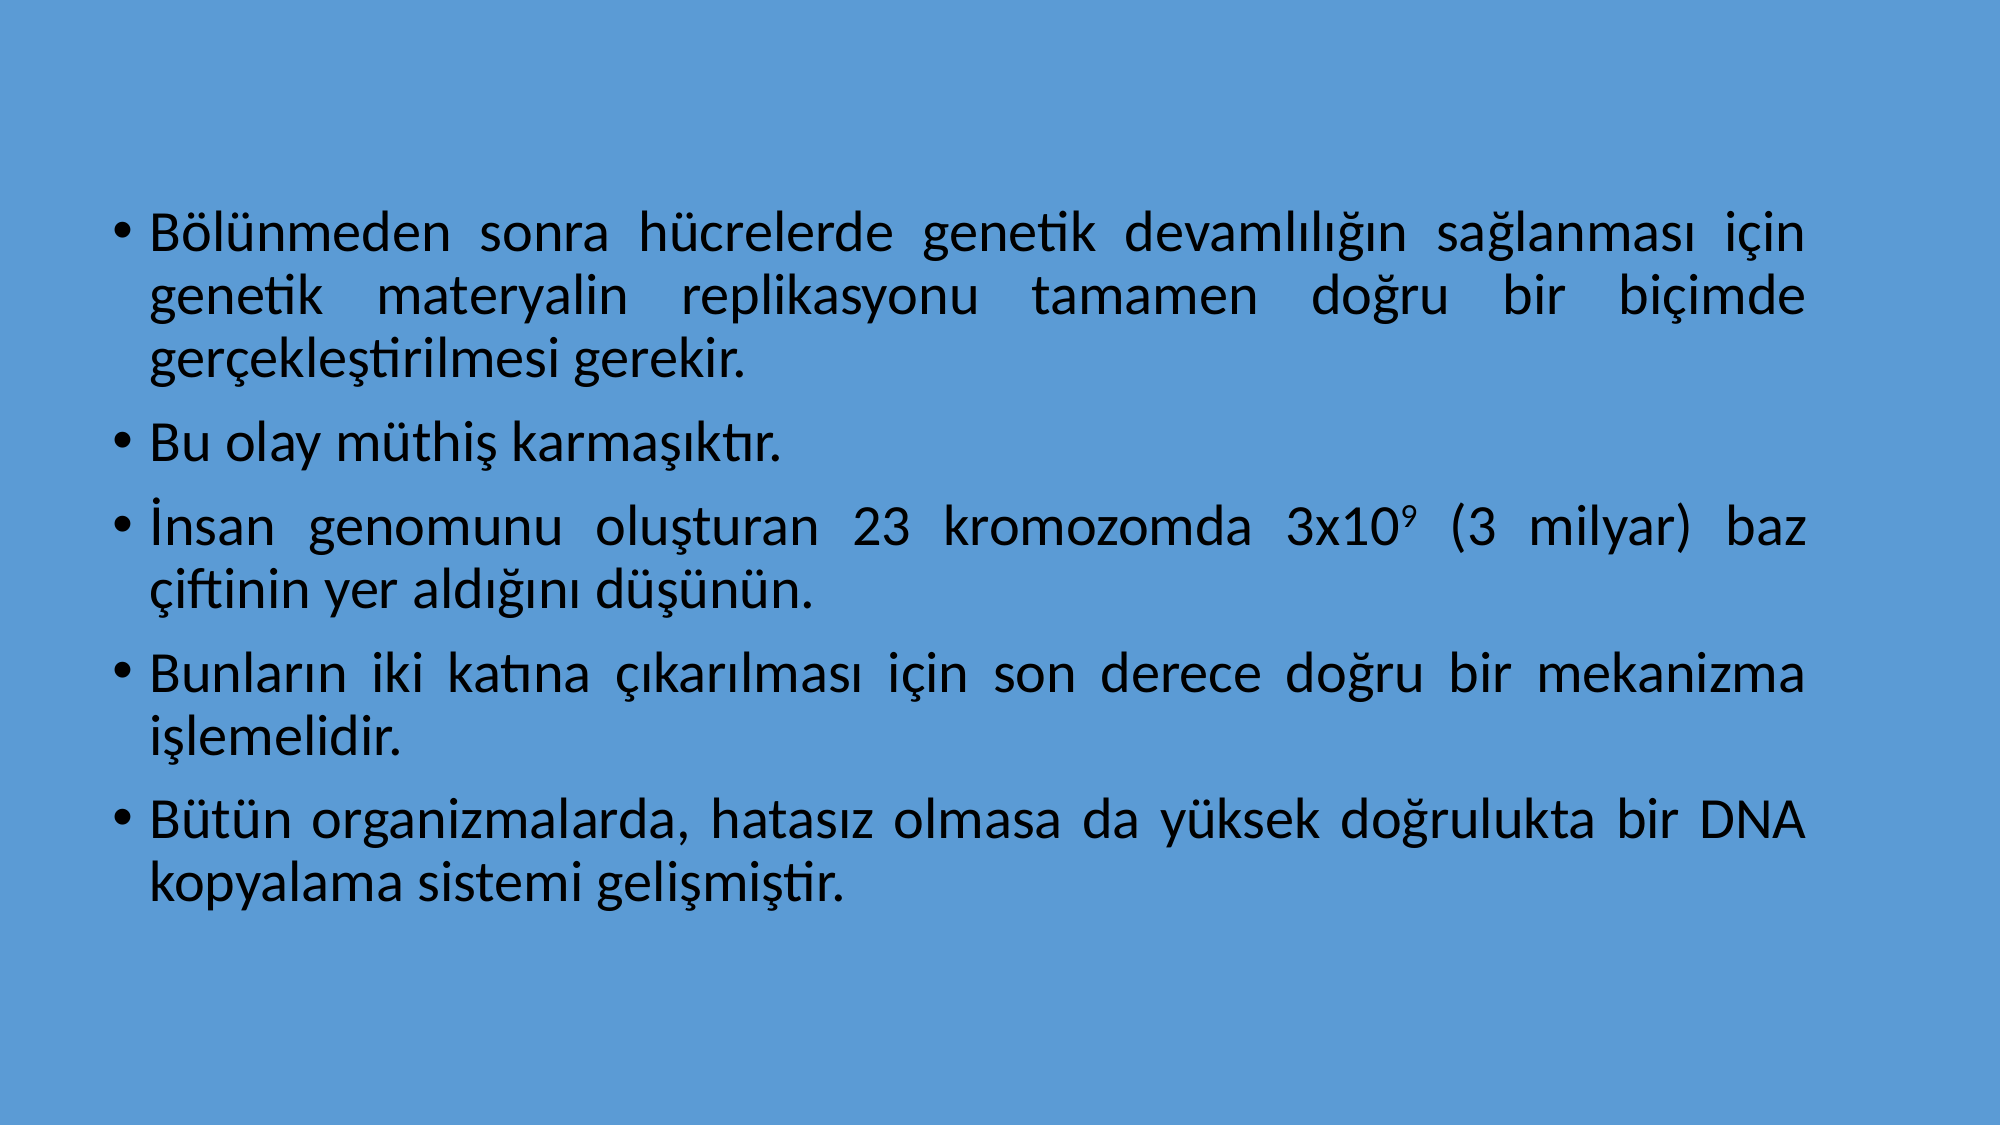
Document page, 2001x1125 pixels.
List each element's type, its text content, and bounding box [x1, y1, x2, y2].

list Bölünmeden sonra hücrelerde genetik devamlılığın sağlanması için genetik materyalin replikasyonu tamamen doğru bir biçimde gerçekleştirilmesi gerekir. Bu olay müthiş karmaşıktır. İnsan genomunu oluşturan 23 kromozomda 3x109 (3 milyar) baz çiftinin yer aldığını düşünün. Bunların iki katına çıkarılması için son derece doğru bir mekanizma işlemelidir. Bütün organizmalarda, hatasız olmasa da yüksek doğrulukta bir DNA kopyalama sistemi gelişmiştir. [97, 194, 1823, 908]
